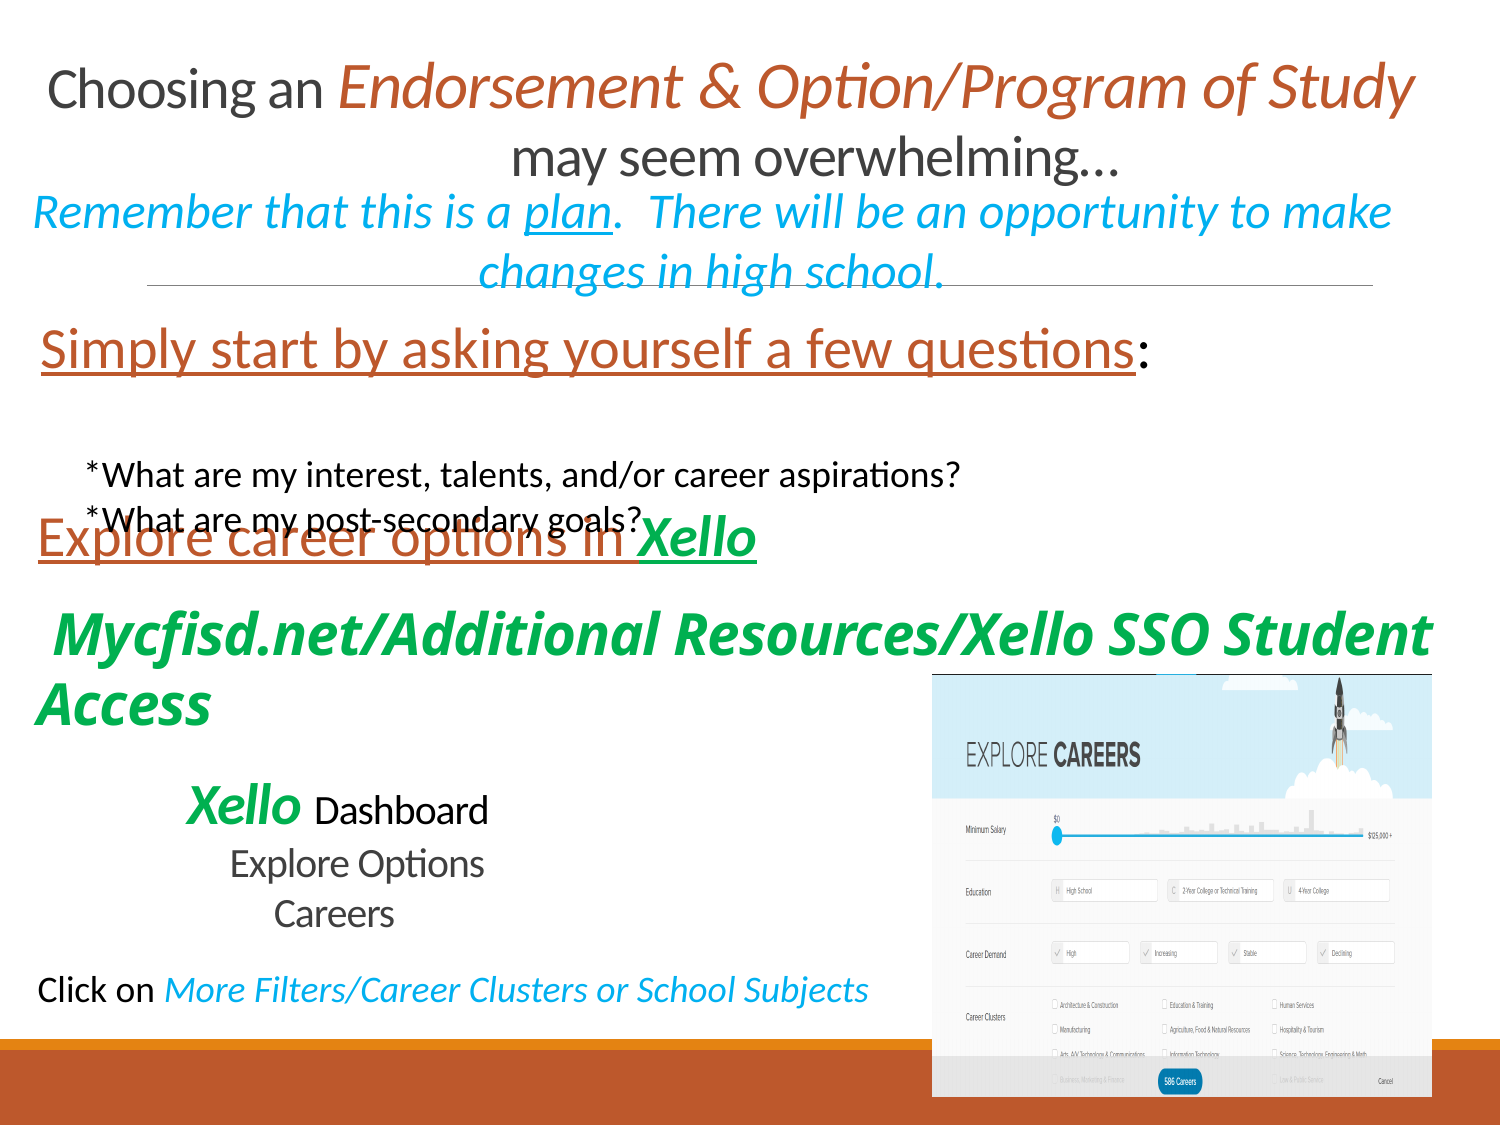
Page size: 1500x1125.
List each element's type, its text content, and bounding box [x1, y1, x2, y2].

list Explore career options in Xello Mycfisd.net/Additional Resources/Xello SSO Student Access Xello Dashboard Explore Options Careers Click on More Filters/Career Clusters or School Subjects [37, 490, 1500, 1098]
title Choosing an Endorsement & Option/Program of Study may seem overwhelming… [25, 24, 1464, 199]
text_box Remember that this is a plan. There will be an opportunity to make changes in high school. [0, 171, 1450, 307]
text_box Simply start by asking yourself a few questions: *What are my interest, talents, and/or career aspirations? *What are my post-secondary goals? [25, 302, 1414, 548]
picture [931, 673, 1432, 1098]
